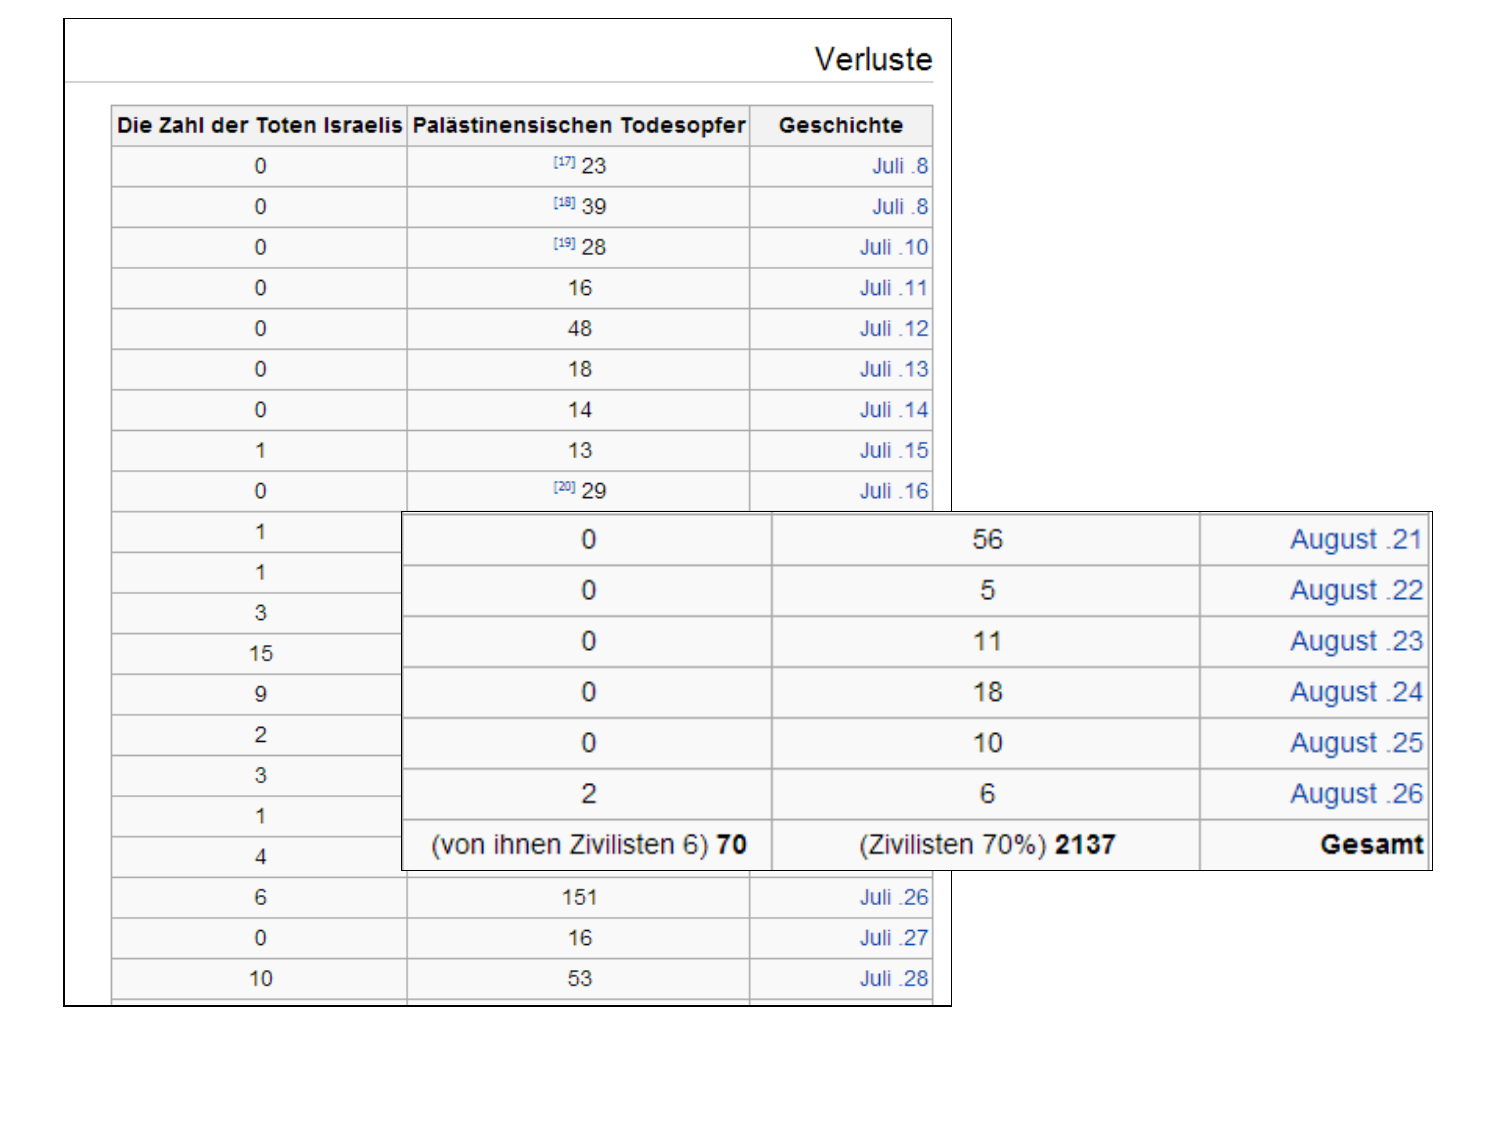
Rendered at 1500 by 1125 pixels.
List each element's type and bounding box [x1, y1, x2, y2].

picture [64, 18, 1432, 1006]
